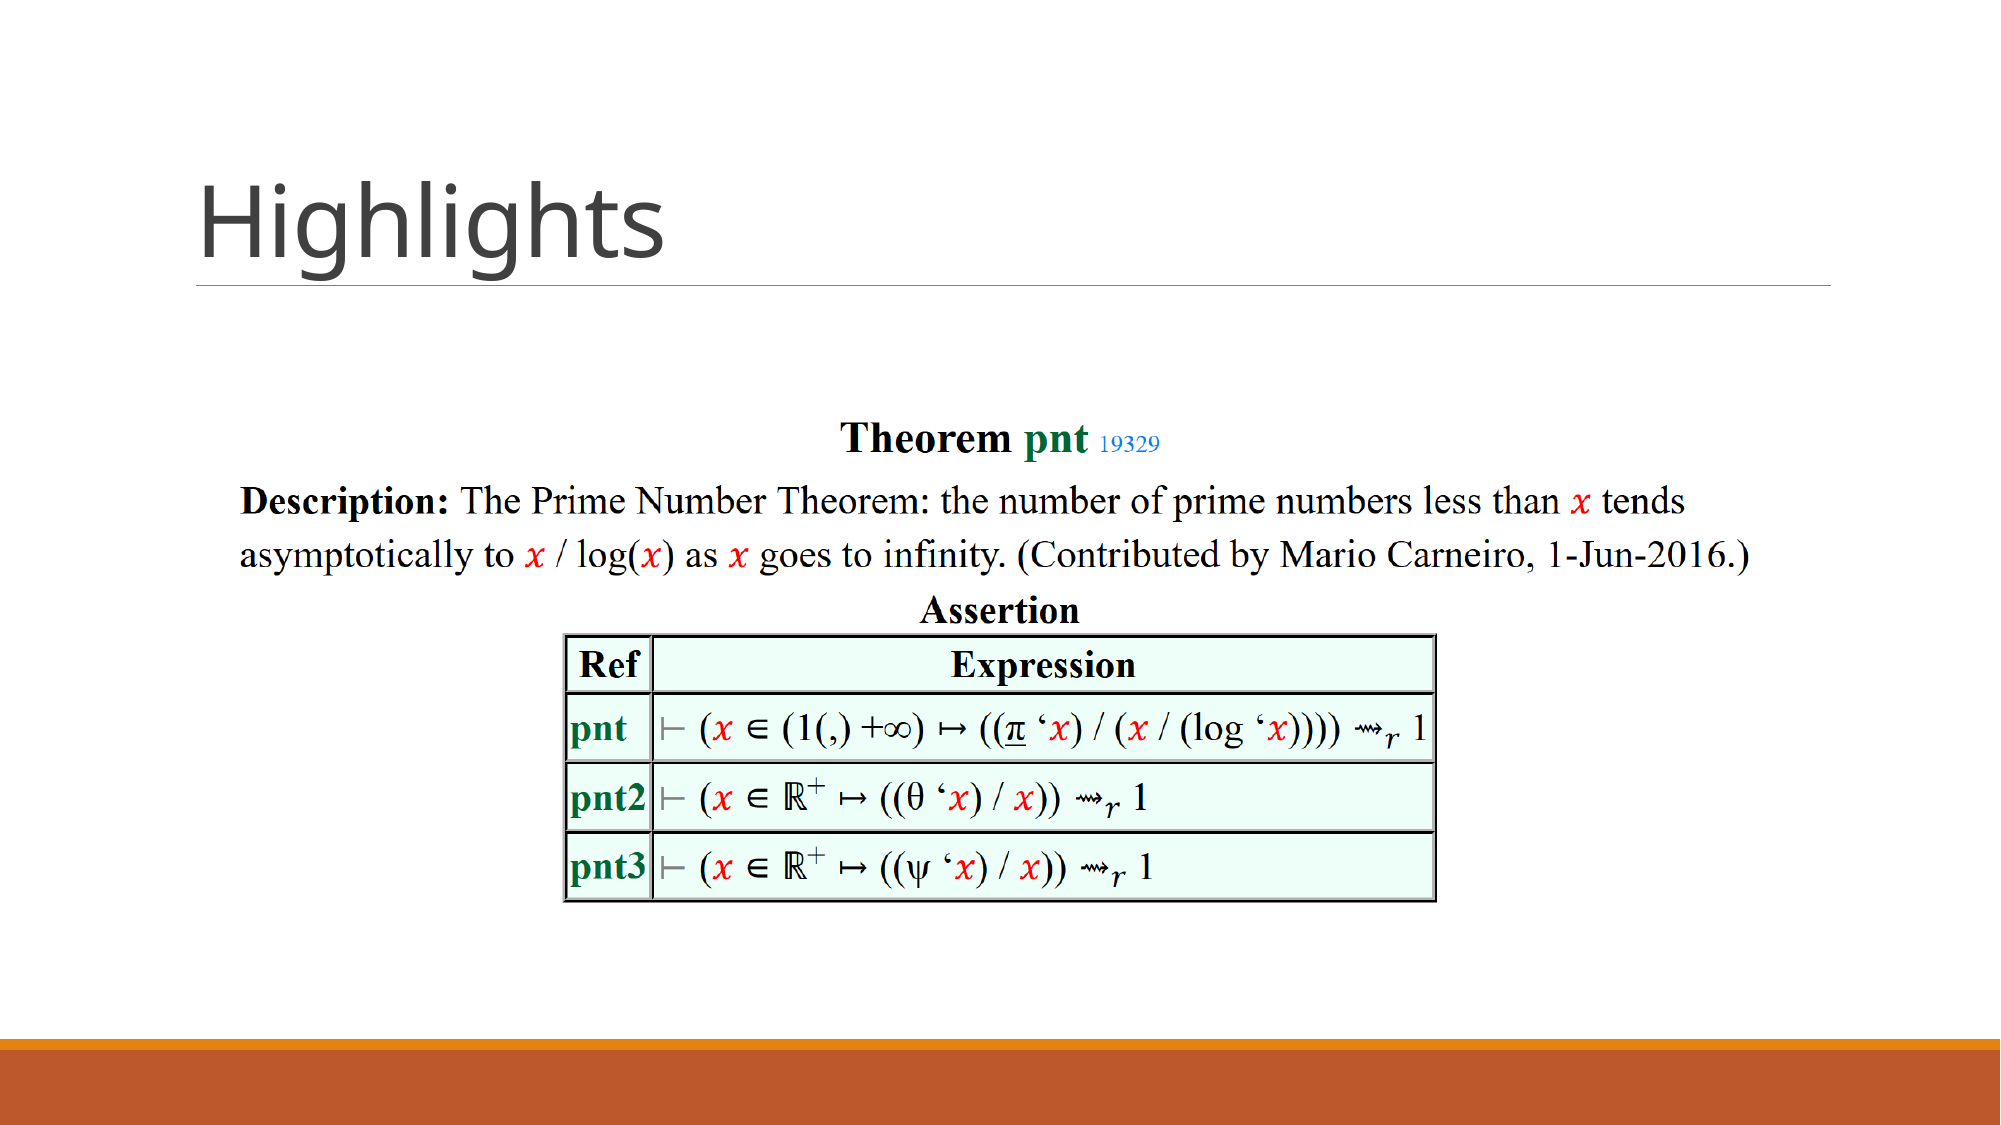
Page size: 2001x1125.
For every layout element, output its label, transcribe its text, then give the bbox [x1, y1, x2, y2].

title Highlights [180, 47, 1830, 285]
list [231, 404, 1769, 912]
